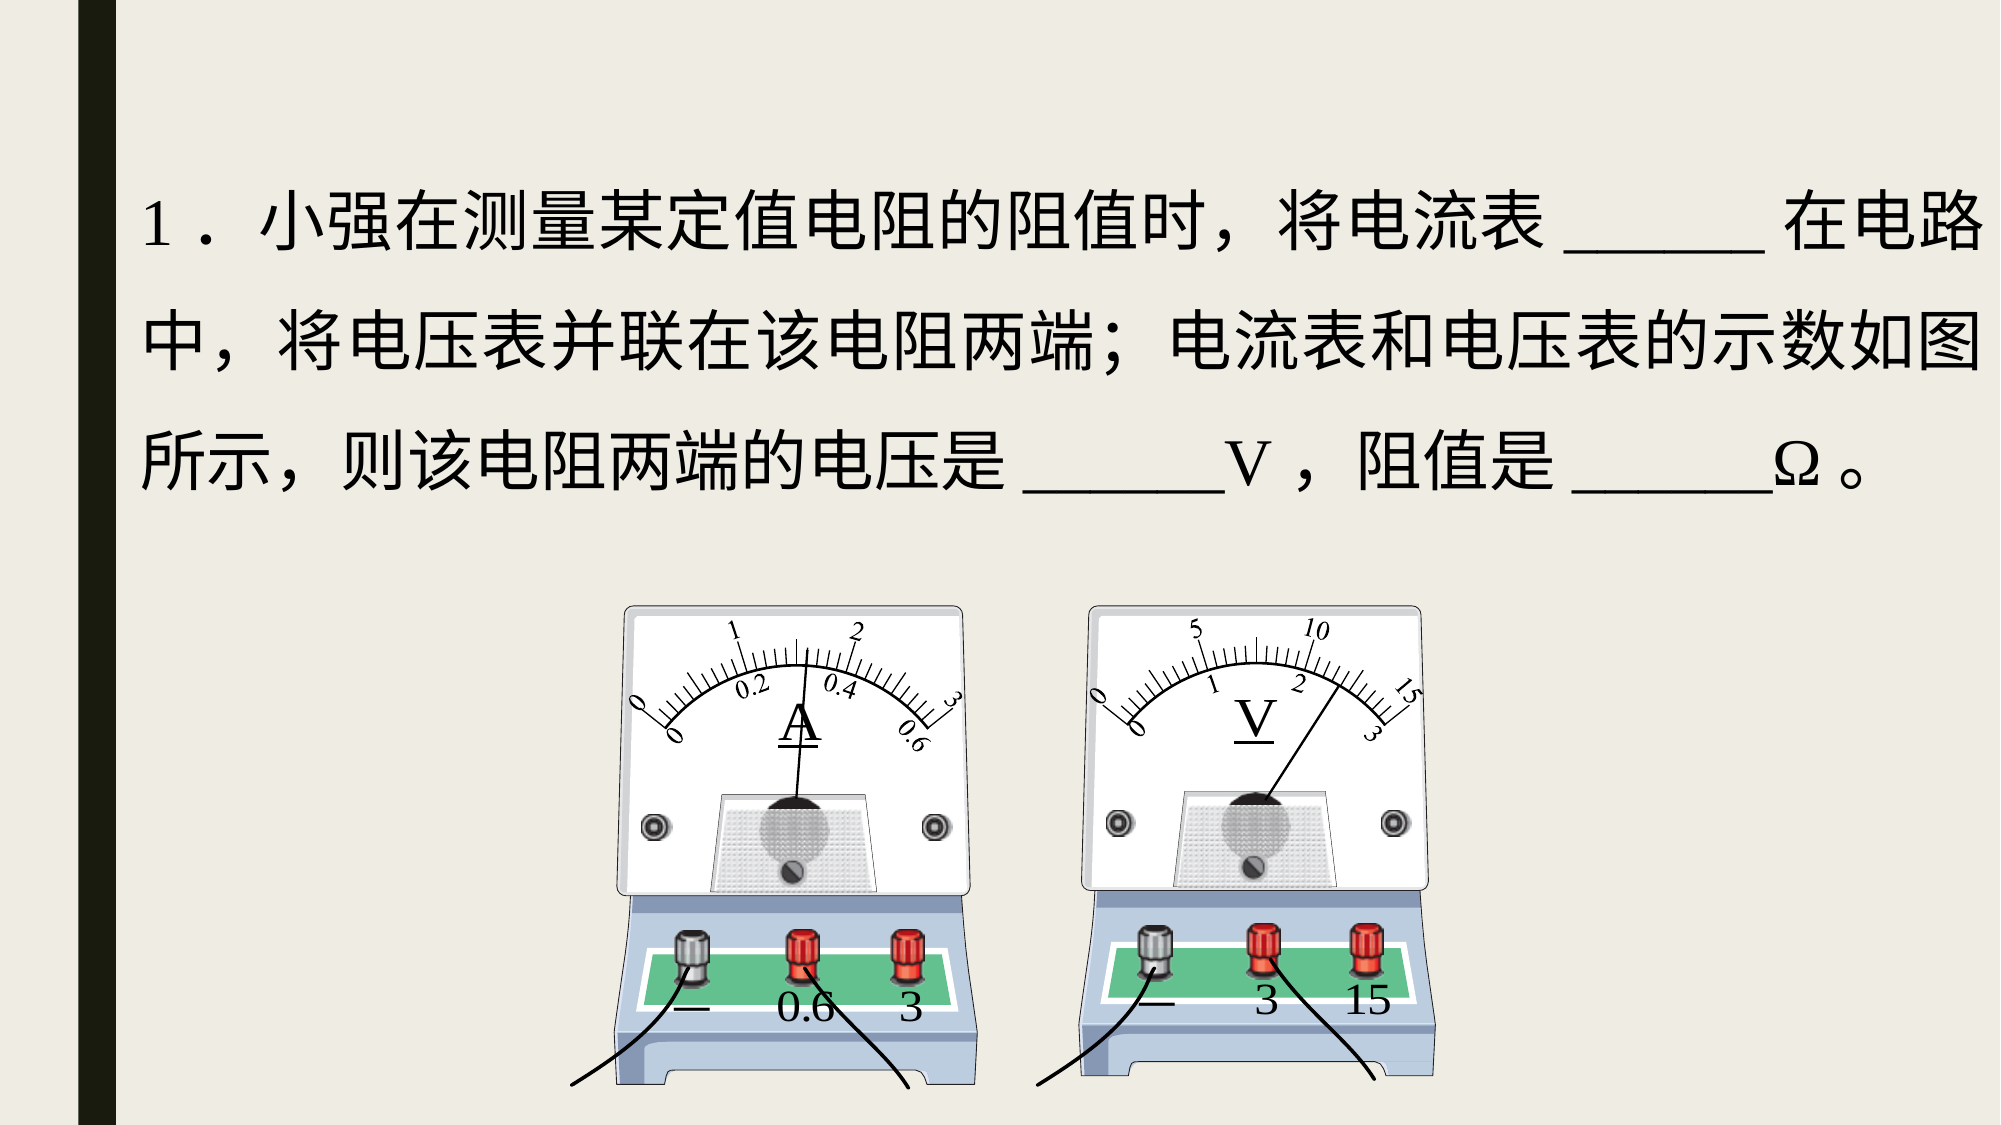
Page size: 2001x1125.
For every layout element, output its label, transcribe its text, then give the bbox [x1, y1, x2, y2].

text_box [564, 598, 1445, 1096]
text_box 1．小强在测量某定值电阻的阻值时，将电流表______在电路中，将电压表并联在该电阻两端；电流表和电压表的示数如图所示，则该电阻两端的电压是______V，阻值是______Ω。 [125, 131, 2000, 506]
